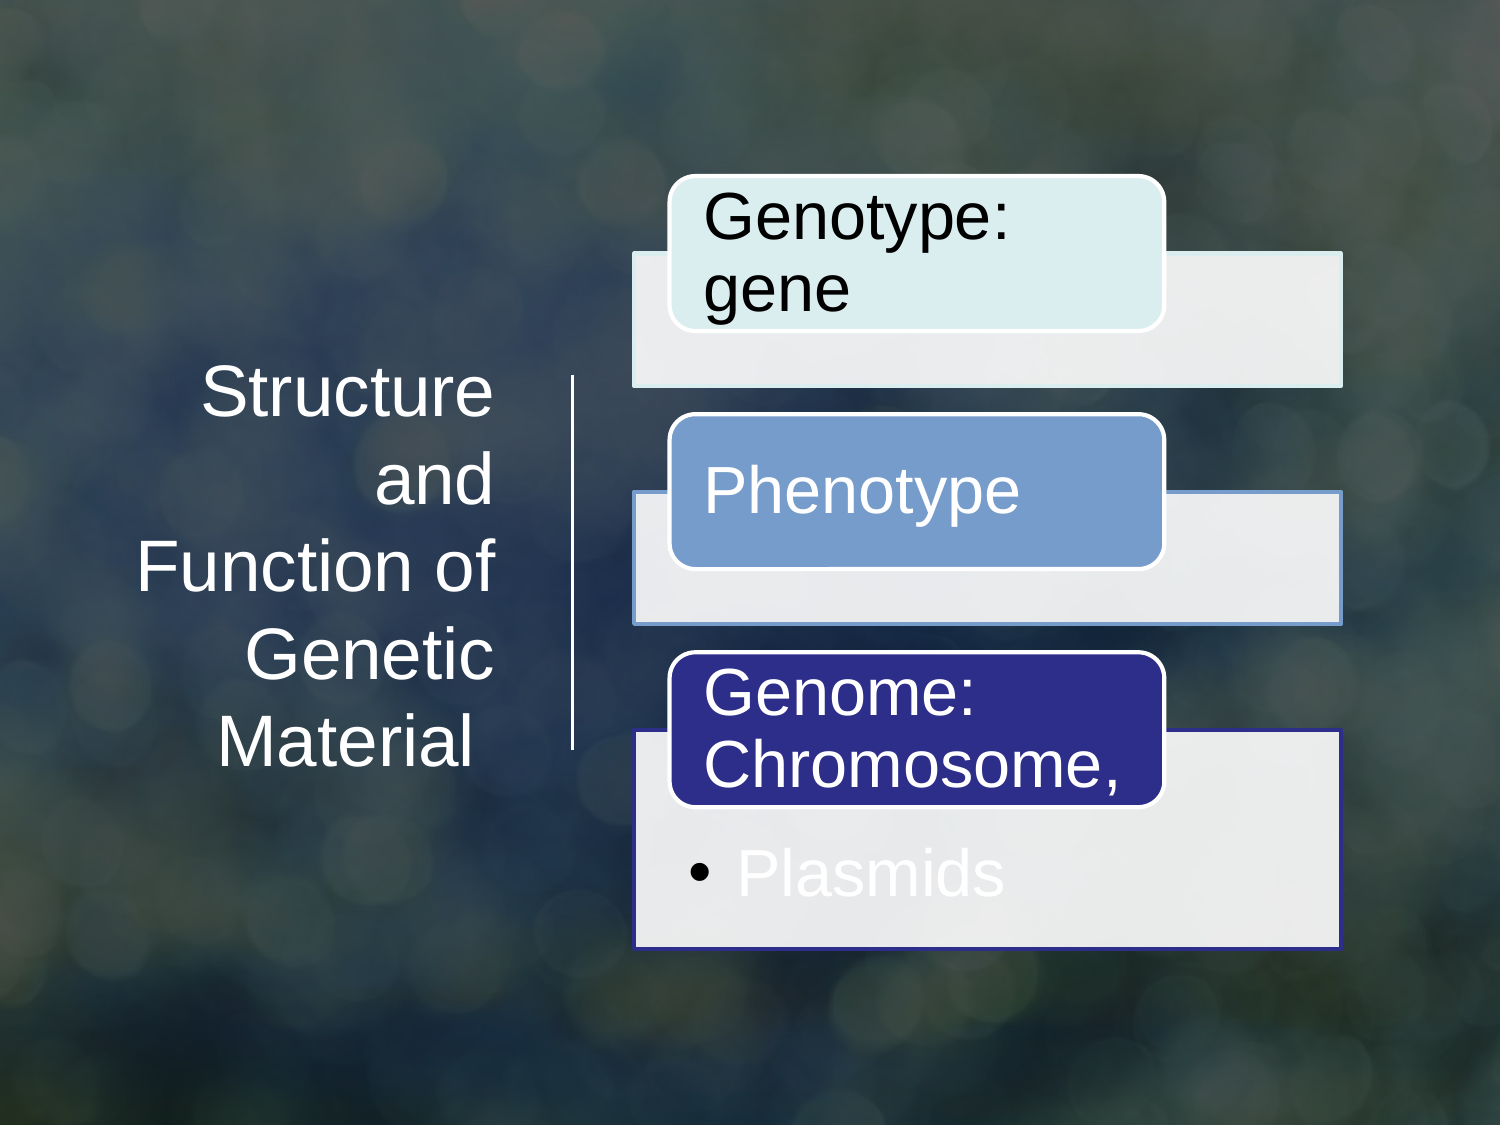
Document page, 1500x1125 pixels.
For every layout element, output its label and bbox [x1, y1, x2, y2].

picture [0, 0, 1500, 1125]
text_box [633, 174, 1342, 951]
